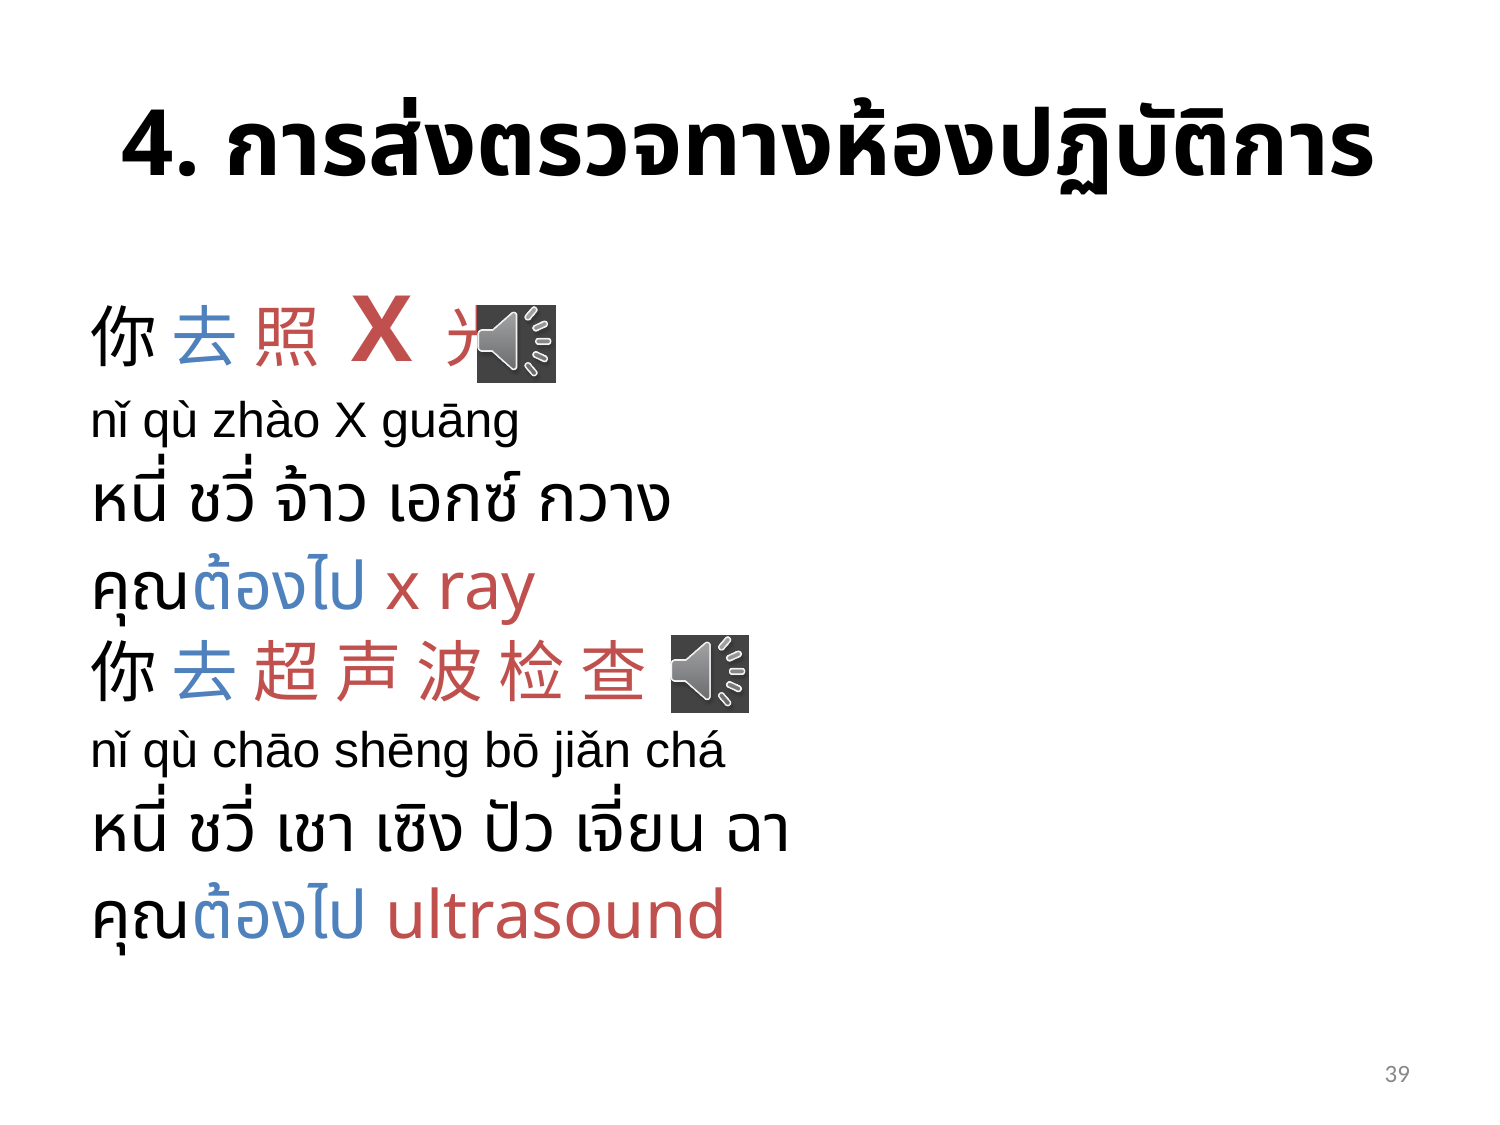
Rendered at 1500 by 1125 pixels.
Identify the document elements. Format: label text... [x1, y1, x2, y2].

slide_number 39 [1074, 1042, 1425, 1103]
picture [476, 303, 557, 385]
list 你 去 照 X 光 nǐ qù zhào X guāng หนี่ ชวี่ จ้าว เอกซ์ กวาง คุณต้องไป x ray 你 去 超 声 波 检 查 nǐ qù chāo shēng bō jiǎn chá หนี่ ชวี่ เชา เซิง ปัว เจี่ยน ฉา คุณต้องไป ultrasound [75, 262, 1425, 1005]
picture [669, 633, 751, 714]
title 4. การส่งตรวจทางห้องปฏิบัติการ [75, 45, 1425, 233]
